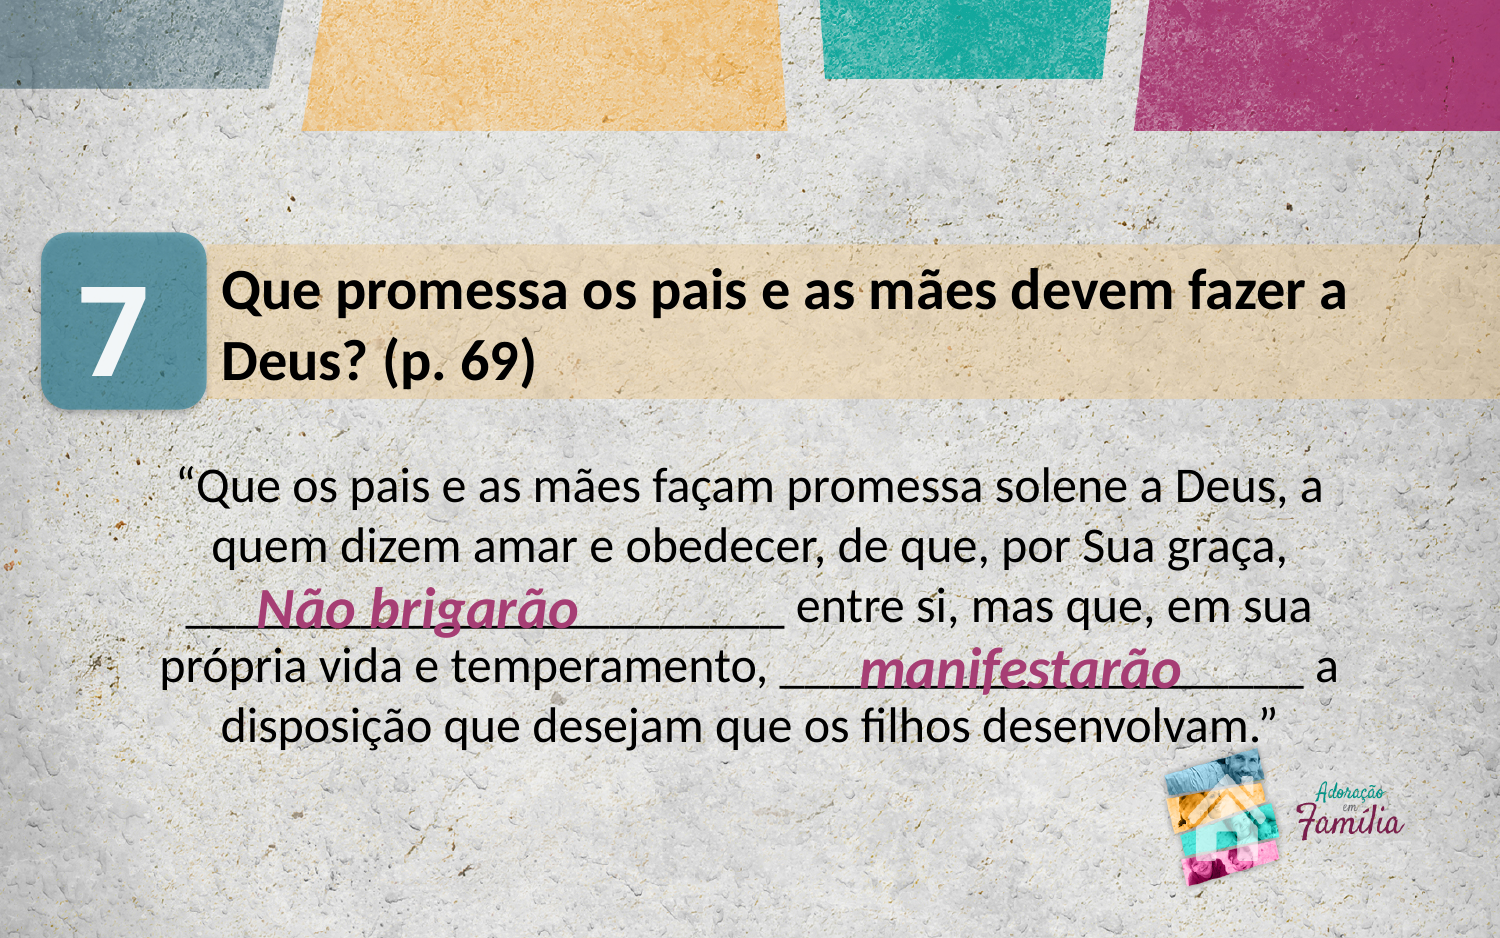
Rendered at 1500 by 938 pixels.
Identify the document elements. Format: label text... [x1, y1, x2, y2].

text_box manifestarão [844, 622, 1306, 708]
text_box 7 [63, 244, 165, 409]
text_box [40, 231, 208, 411]
text_box Que promessa os pais e as mães devem fazer a Deus? (p. 69) [206, 244, 1500, 399]
text_box “Que os pais e as mães façam promessa solene a Deus, a quem dizem amar e obedecer, de que, por Sua graça, ________________________ entre si, mas que, em sua própria vida e temperamento, _____________________ a disposição que desejam que os filhos desenvolvam.” [112, 445, 1388, 760]
text_box Não brigarão [242, 563, 703, 648]
picture [0, 0, 1500, 938]
